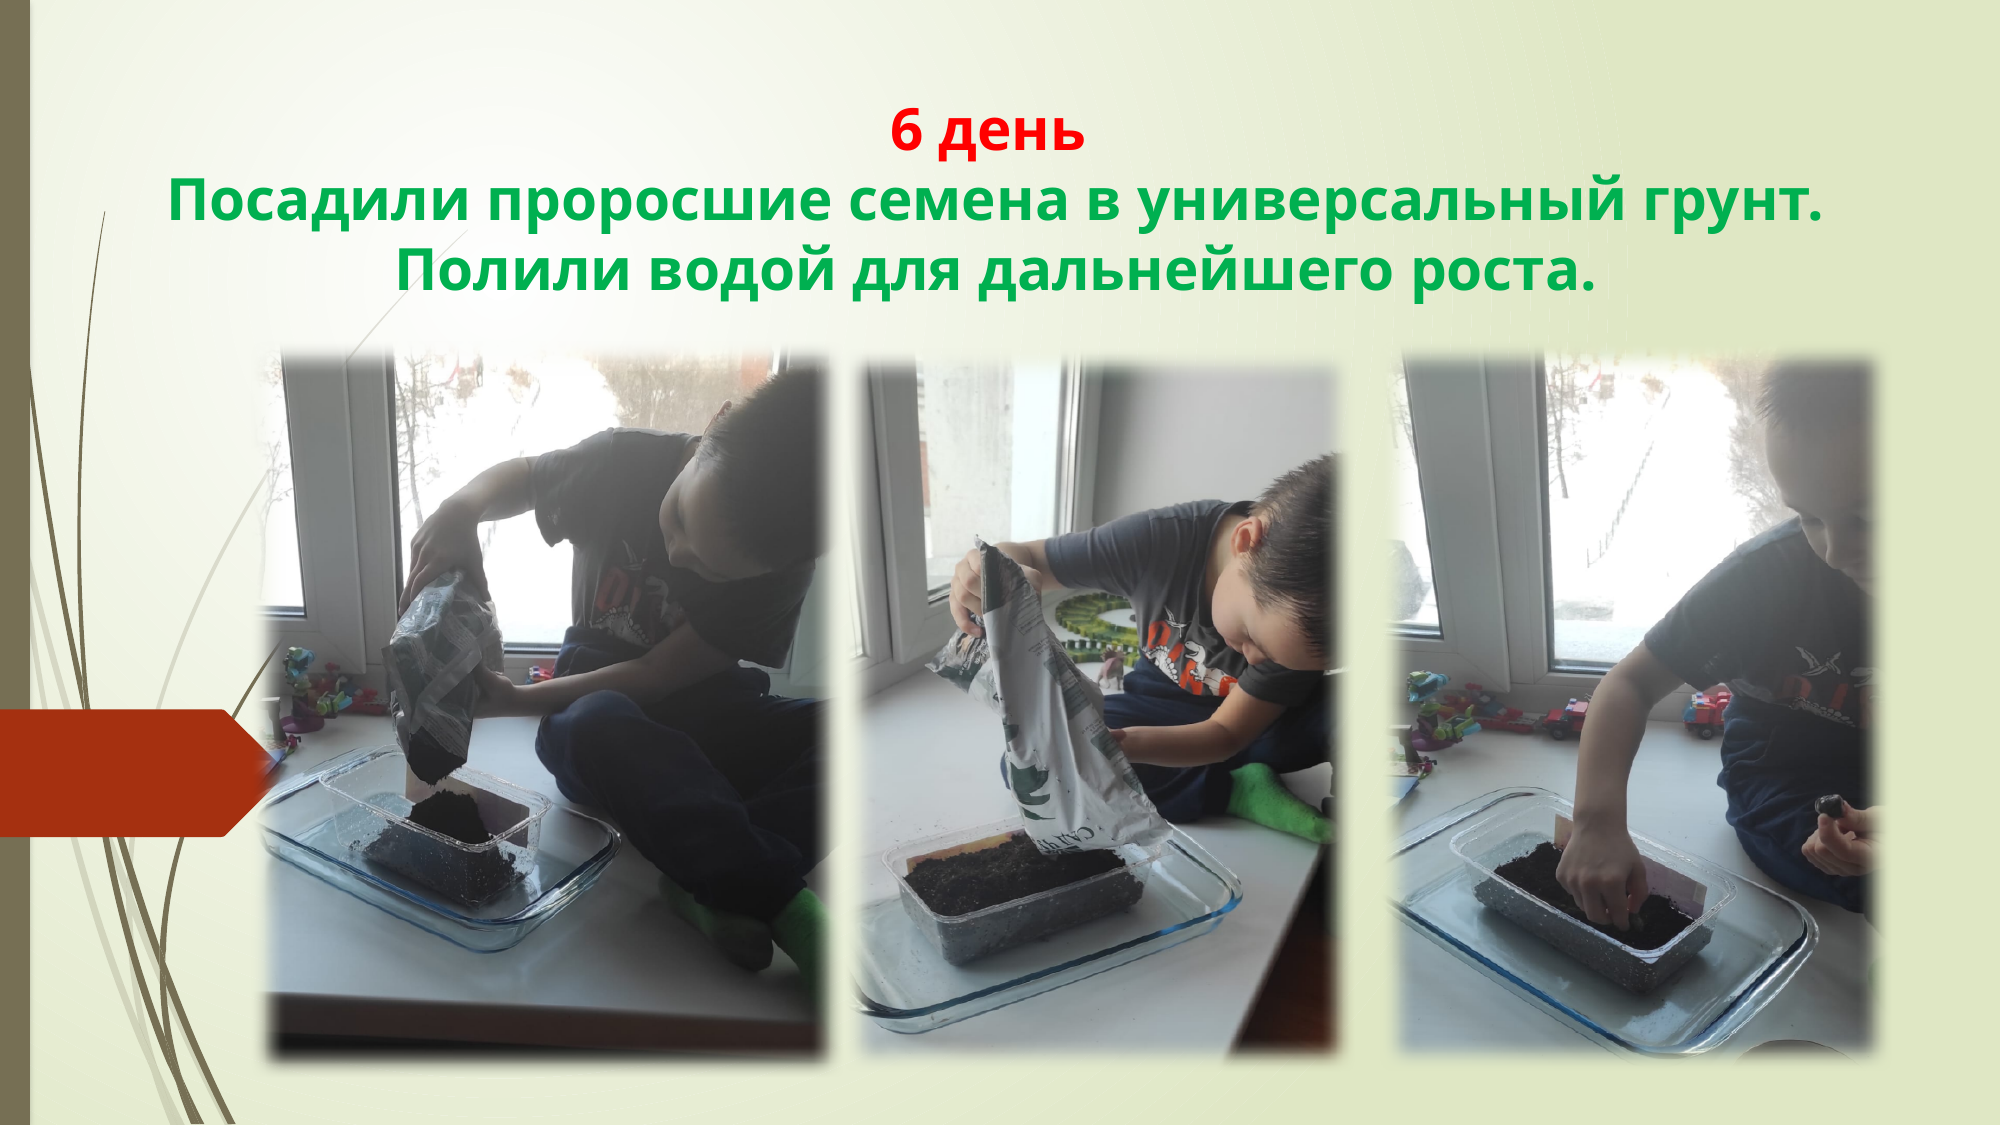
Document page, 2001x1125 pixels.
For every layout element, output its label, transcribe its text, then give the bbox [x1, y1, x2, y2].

picture [251, 341, 1355, 1078]
picture [1380, 341, 1892, 1072]
title 6 день Посадили проросшие семена в универсальный грунт. Полили водой для дальнейшего роста. [29, 31, 1963, 310]
